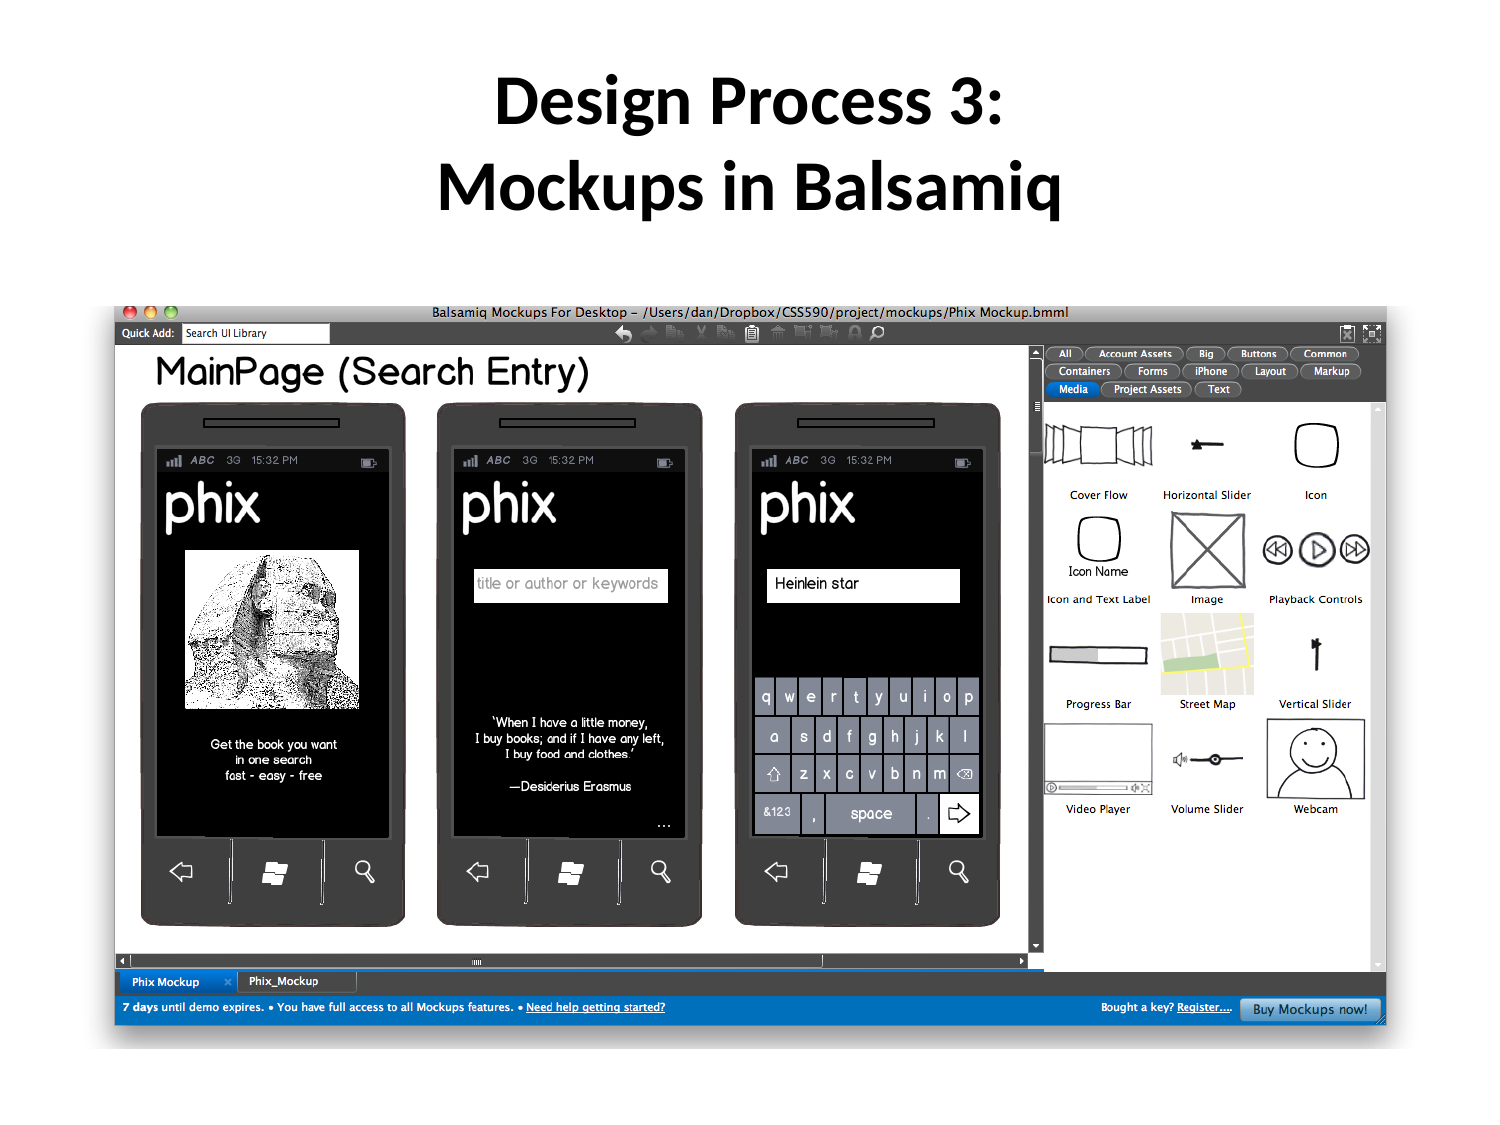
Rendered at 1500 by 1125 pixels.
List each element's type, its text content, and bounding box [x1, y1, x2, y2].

title Design Process 3: Mockups in Balsamiq [75, 45, 1425, 233]
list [74, 305, 1426, 1049]
